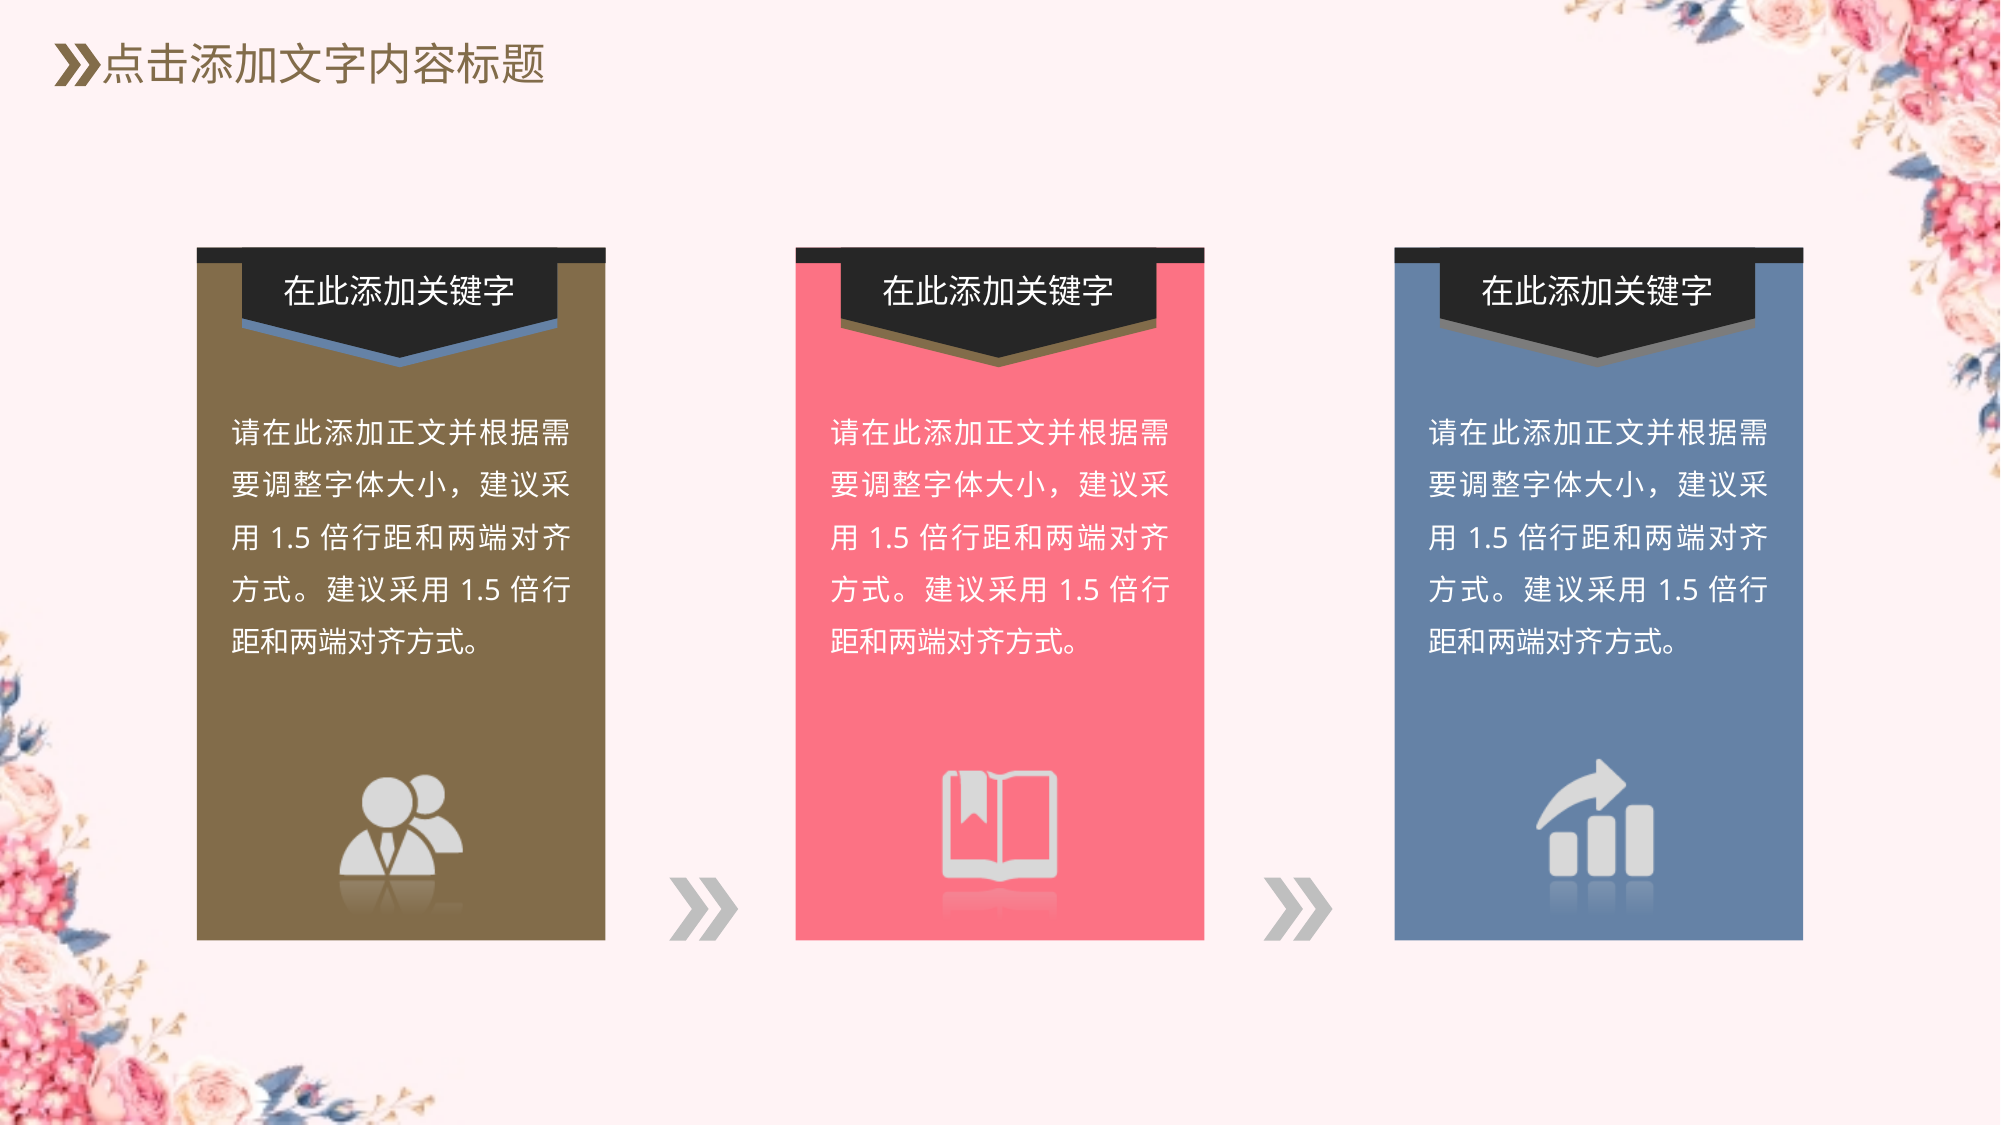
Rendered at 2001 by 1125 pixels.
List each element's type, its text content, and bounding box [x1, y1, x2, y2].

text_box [54, 43, 101, 87]
picture [0, 0, 2001, 1125]
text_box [1394, 247, 1804, 941]
text_box 点击添加文字内容标题 [86, 28, 562, 97]
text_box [196, 247, 606, 941]
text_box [669, 877, 739, 941]
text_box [795, 247, 1205, 941]
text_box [1263, 877, 1333, 941]
